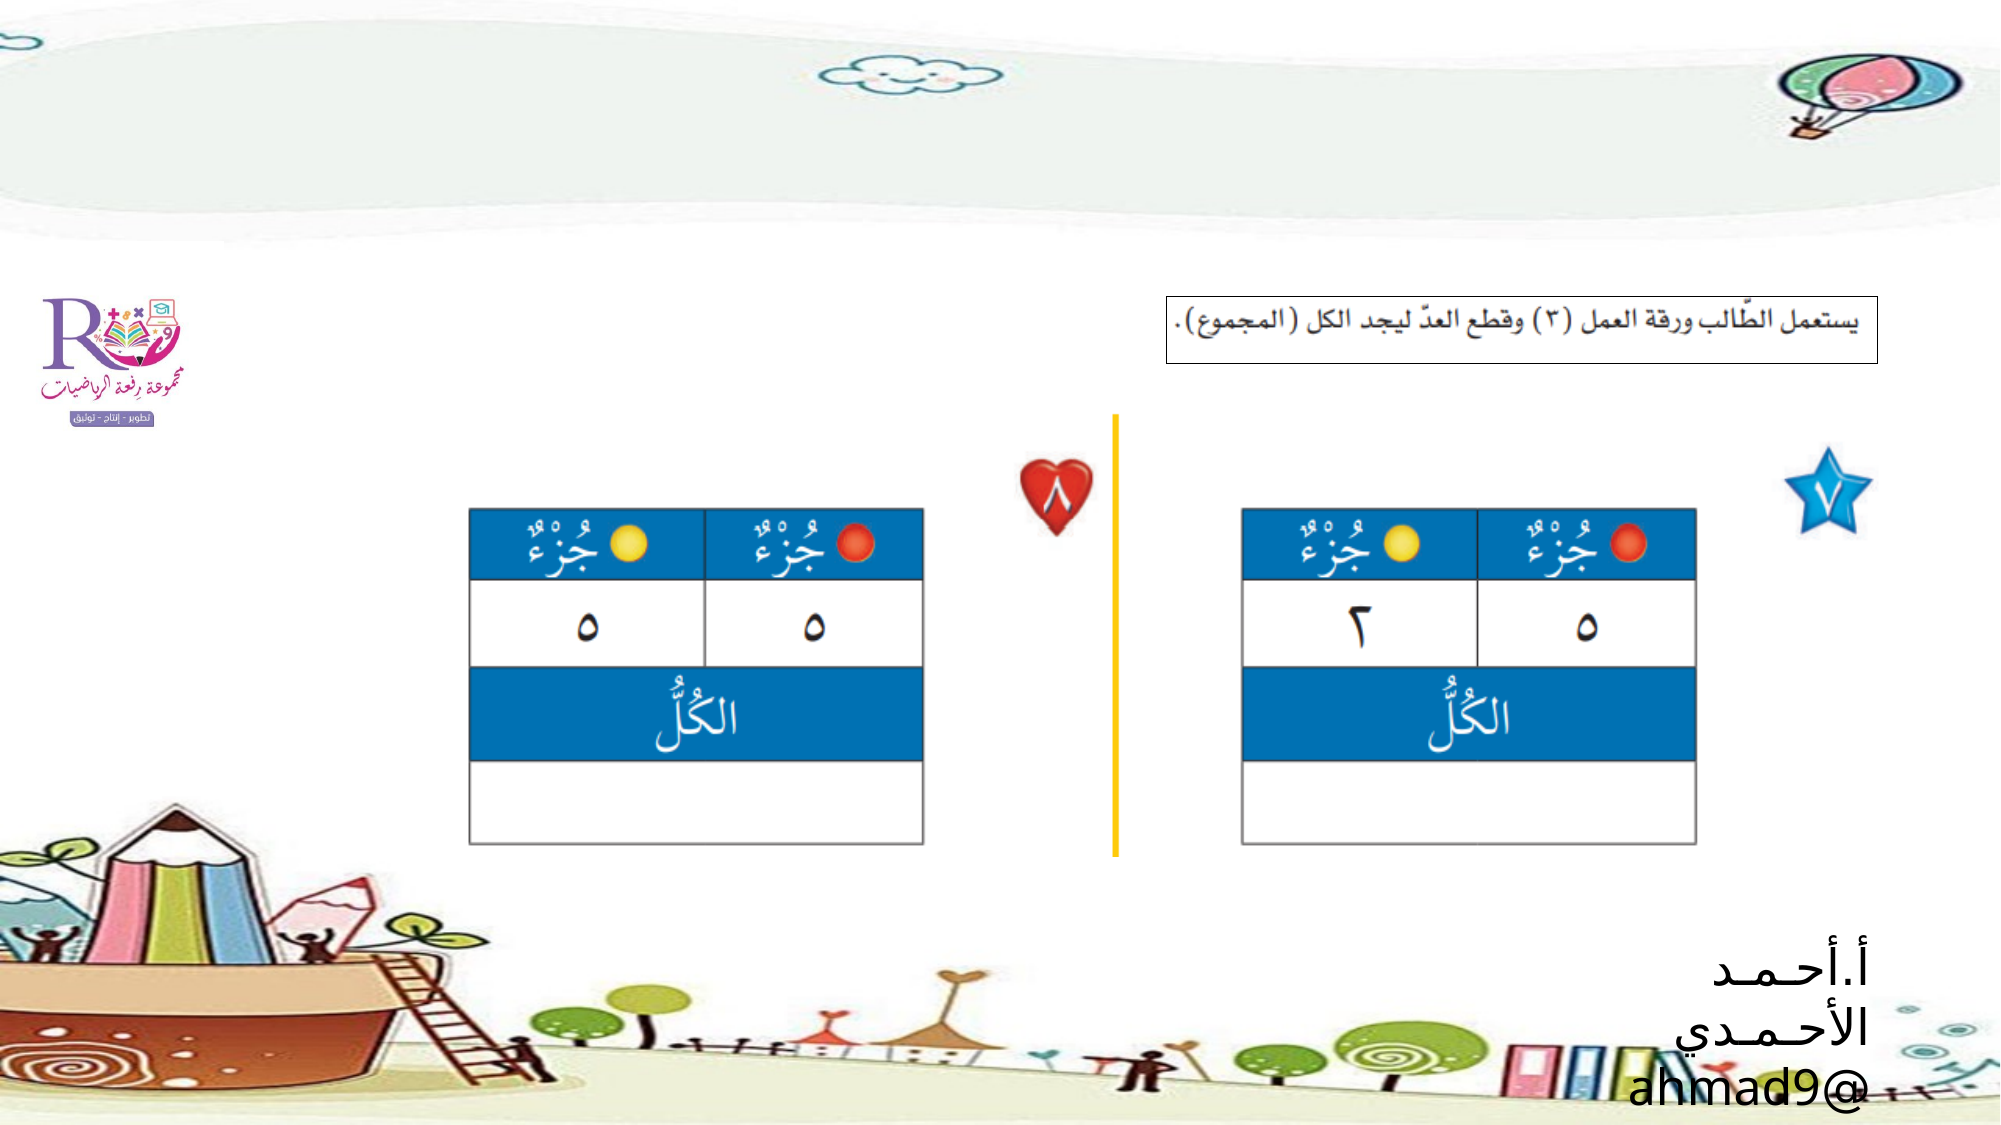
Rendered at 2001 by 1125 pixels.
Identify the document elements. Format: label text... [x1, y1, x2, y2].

text_box أ.أحـمـد الأحـمـدي @ahmad9963 [1600, 927, 1886, 1125]
picture [0, 0, 2001, 1125]
